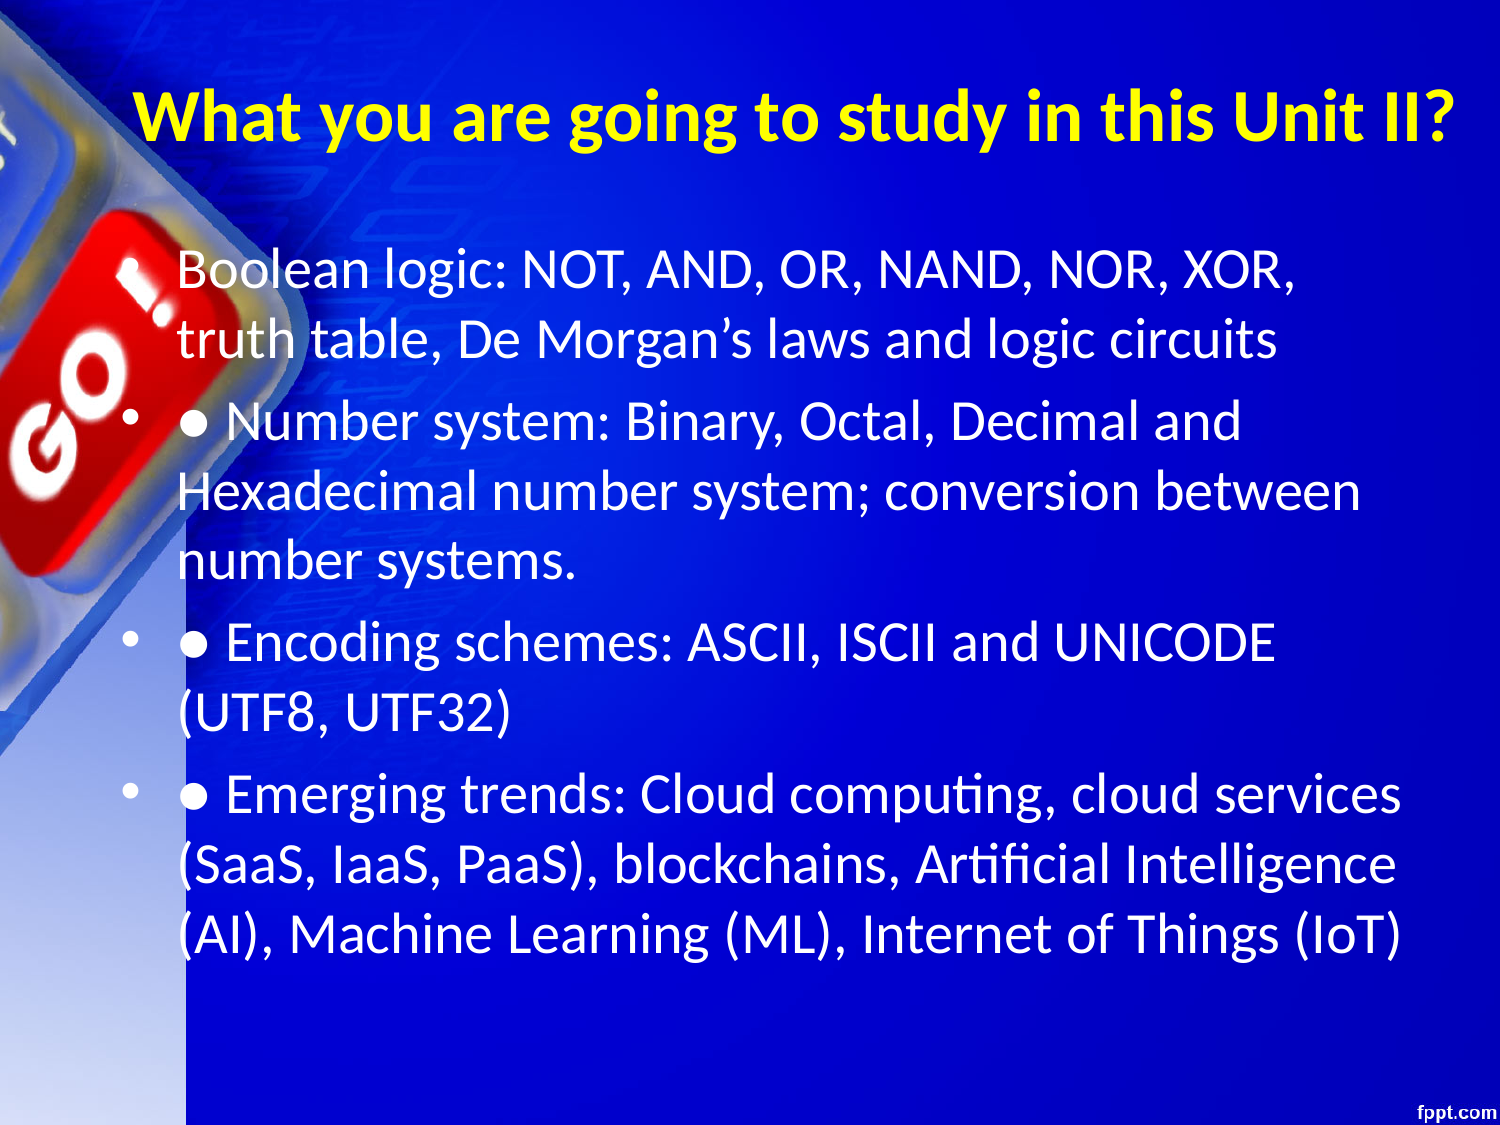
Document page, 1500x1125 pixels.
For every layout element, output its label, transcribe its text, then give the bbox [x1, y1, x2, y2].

list Boolean logic: NOT, AND, OR, NAND, NOR, XOR, truth table, De Morgan’s laws and logic circuits ● Number system: Binary, Octal, Decimal and Hexadecimal number system; conversion between number systems. ● Encoding schemes: ASCII, ISCII and UNICODE (UTF8, UTF32) ● Emerging trends: Cloud computing, cloud services (SaaS, IaaS, PaaS), blockchains, Artificial Intelligence (AI), Machine Learning (ML), Internet of Things (IoT) [105, 222, 1425, 1032]
picture [0, 0, 1500, 1125]
title What you are going to study in this Unit II? [117, 46, 1477, 176]
